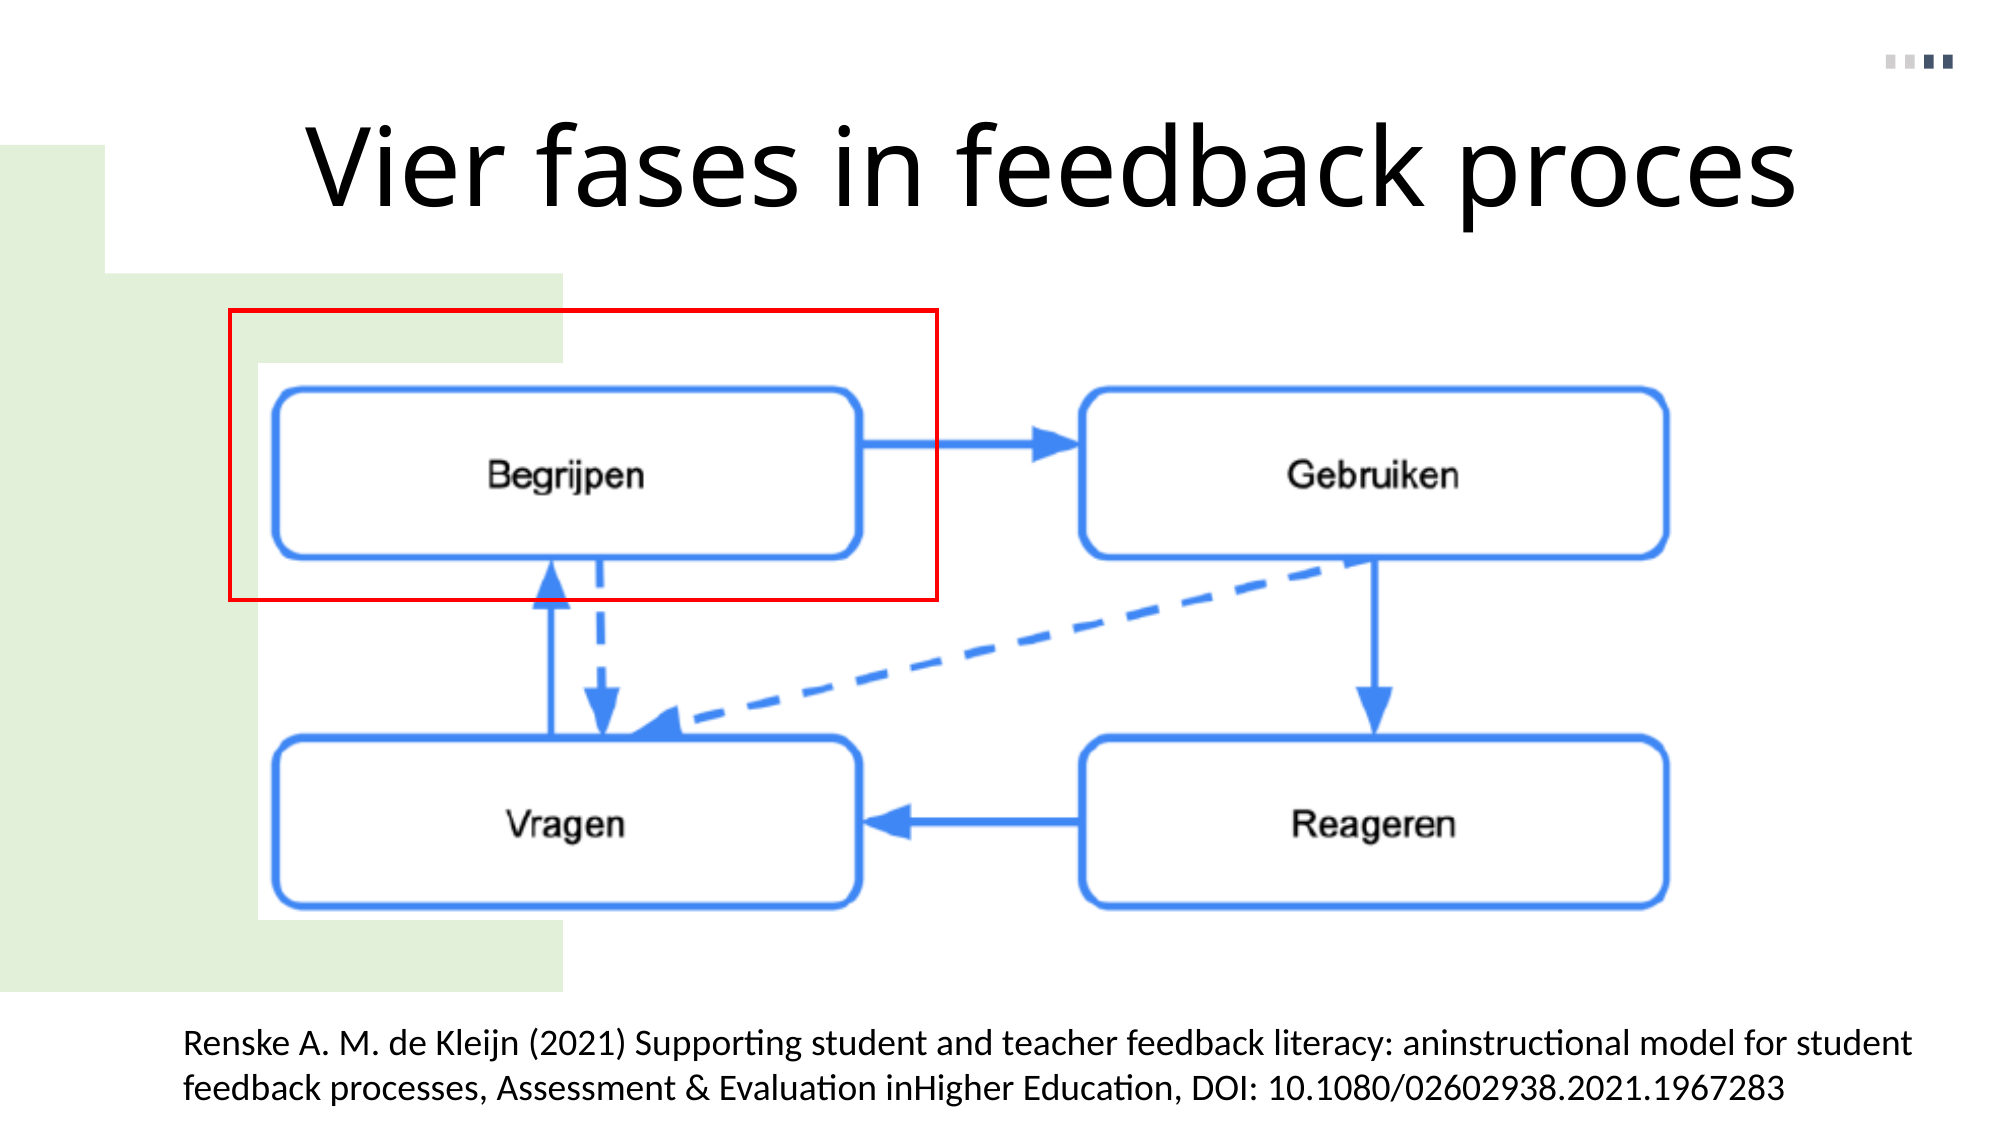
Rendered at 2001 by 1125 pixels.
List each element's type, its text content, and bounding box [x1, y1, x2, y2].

title Vier fases in feedback proces [104, 68, 2000, 274]
text_box Renske A. M. de Kleijn (2021) Supporting student and teacher feedback literacy: aninstructional model for student feedback processes, Assessment & Evaluation inHigher Education, DOI: 10.1080/02602938.2021.1967283 [168, 1010, 2000, 1115]
text_box [229, 309, 938, 601]
picture [258, 363, 1686, 920]
